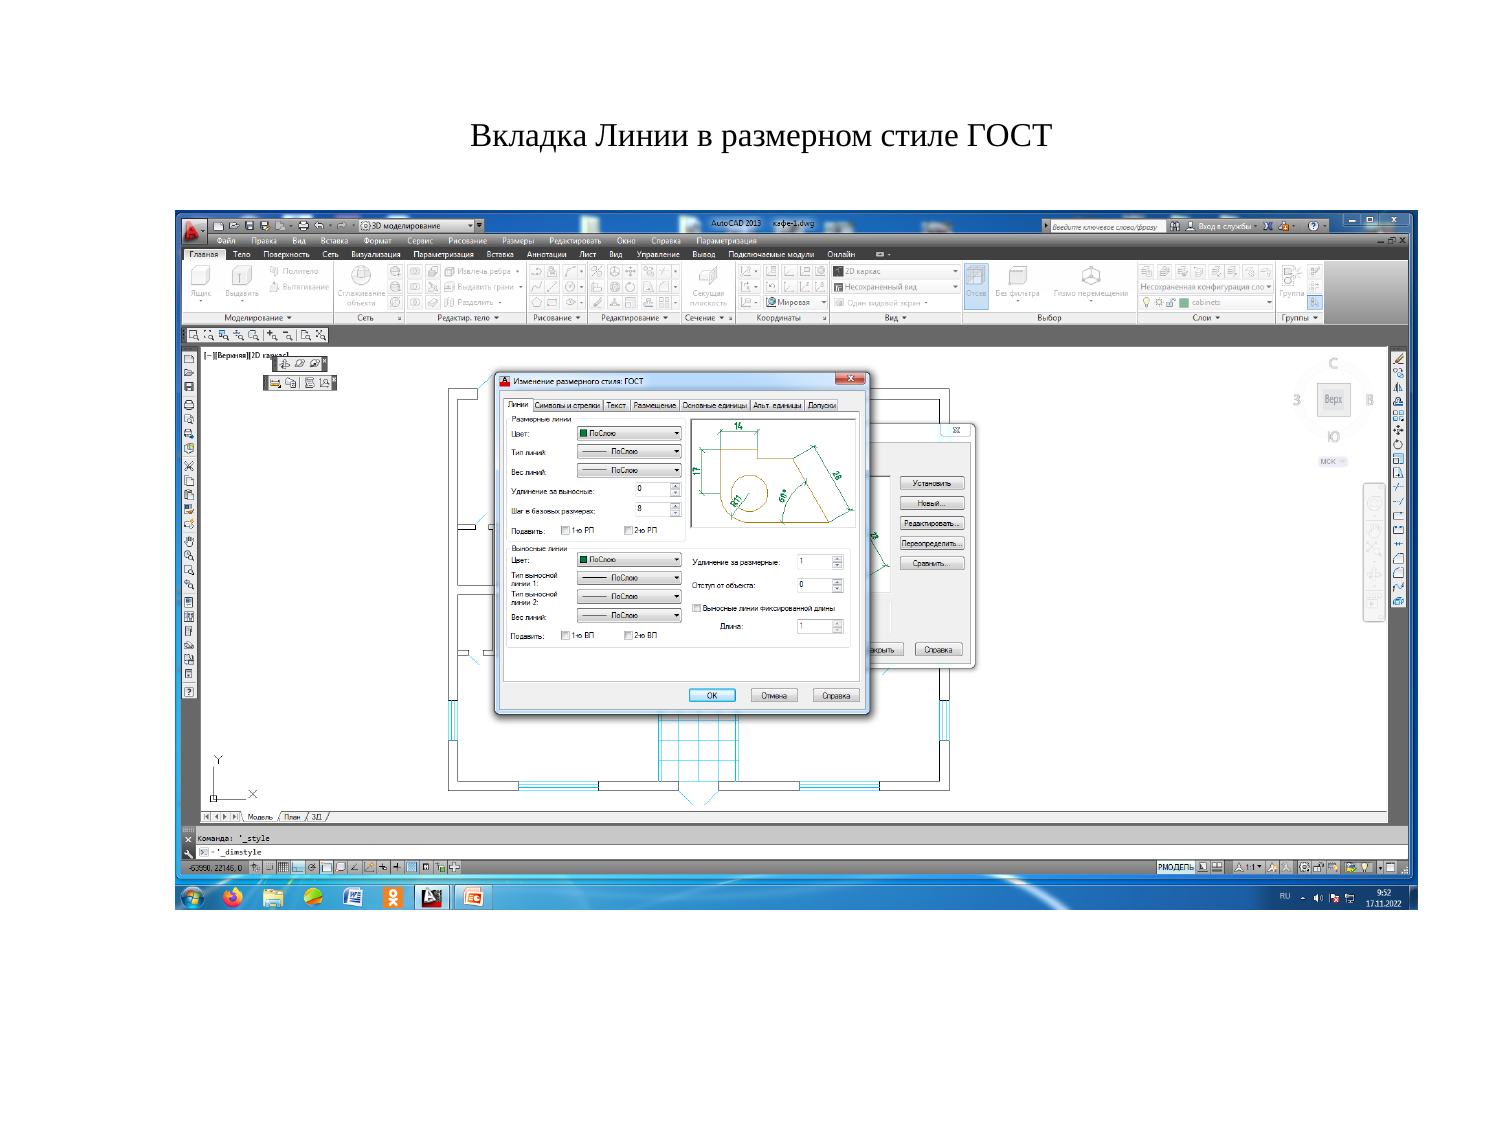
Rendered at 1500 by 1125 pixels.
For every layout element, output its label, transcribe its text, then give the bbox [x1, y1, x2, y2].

picture [175, 210, 1419, 910]
text_box Вкладка Линии в размерном стиле ГОСТ [210, 105, 1313, 161]
